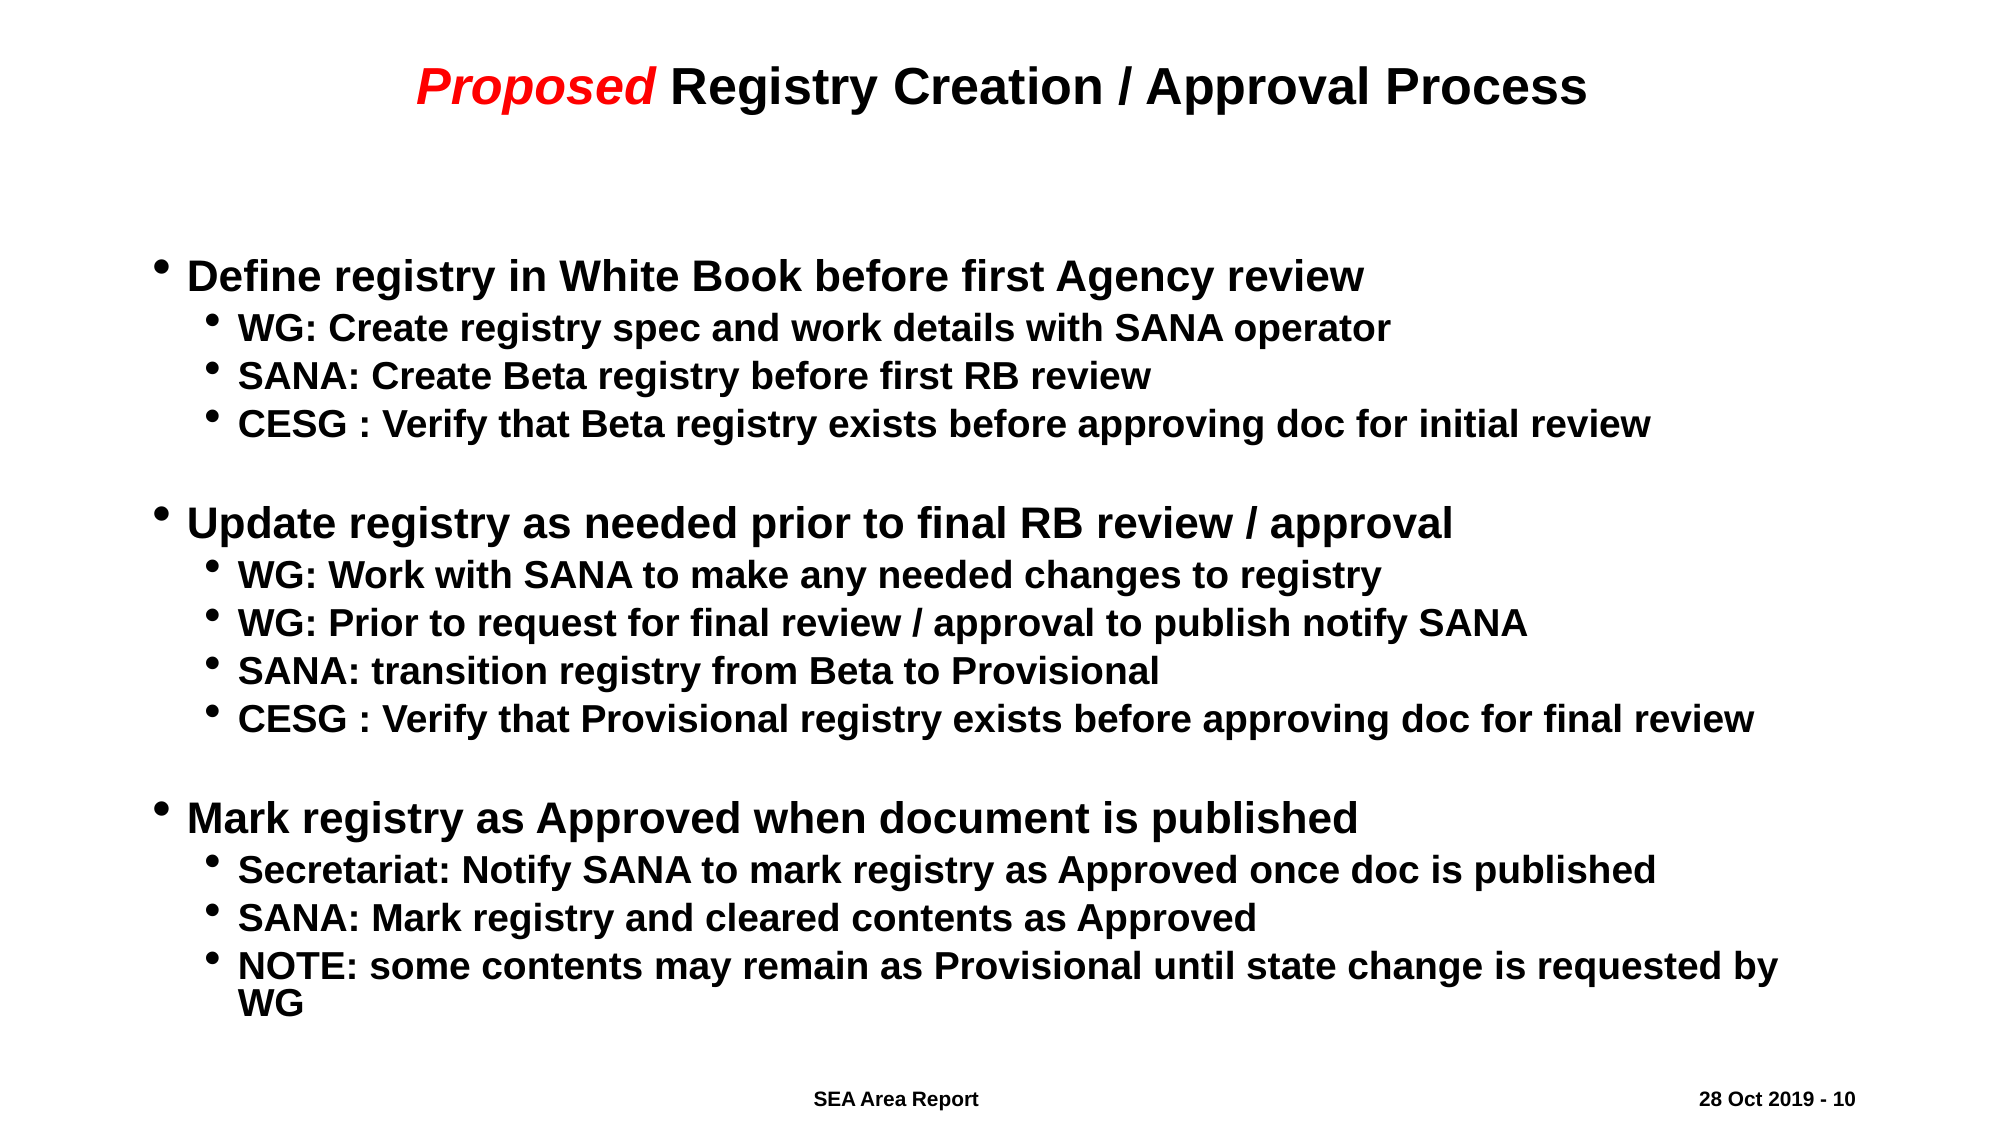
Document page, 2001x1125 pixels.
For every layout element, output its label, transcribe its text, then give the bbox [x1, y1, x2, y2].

list Define registry in White Book before first Agency review WG: Create registry spec and work details with SANA operator SANA: Create Beta registry before first RB review CESG : Verify that Beta registry exists before approving doc for initial review Update registry as needed prior to final RB review / approval WG: Work with SANA to make any needed changes to registry WG: Prior to request for final review / approval to publish notify SANA SANA: transition registry from Beta to Provisional CESG : Verify that Provisional registry exists before approving doc for final review Mark registry as Approved when document is published Secretariat: Notify SANA to mark registry as Approved once doc is published SANA: Mark registry and cleared contents as Approved NOTE: some contents may remain as Provisional until state change is requested by WG [137, 250, 1863, 1039]
title Proposed Registry Creation / Approval Process [139, 52, 1865, 270]
